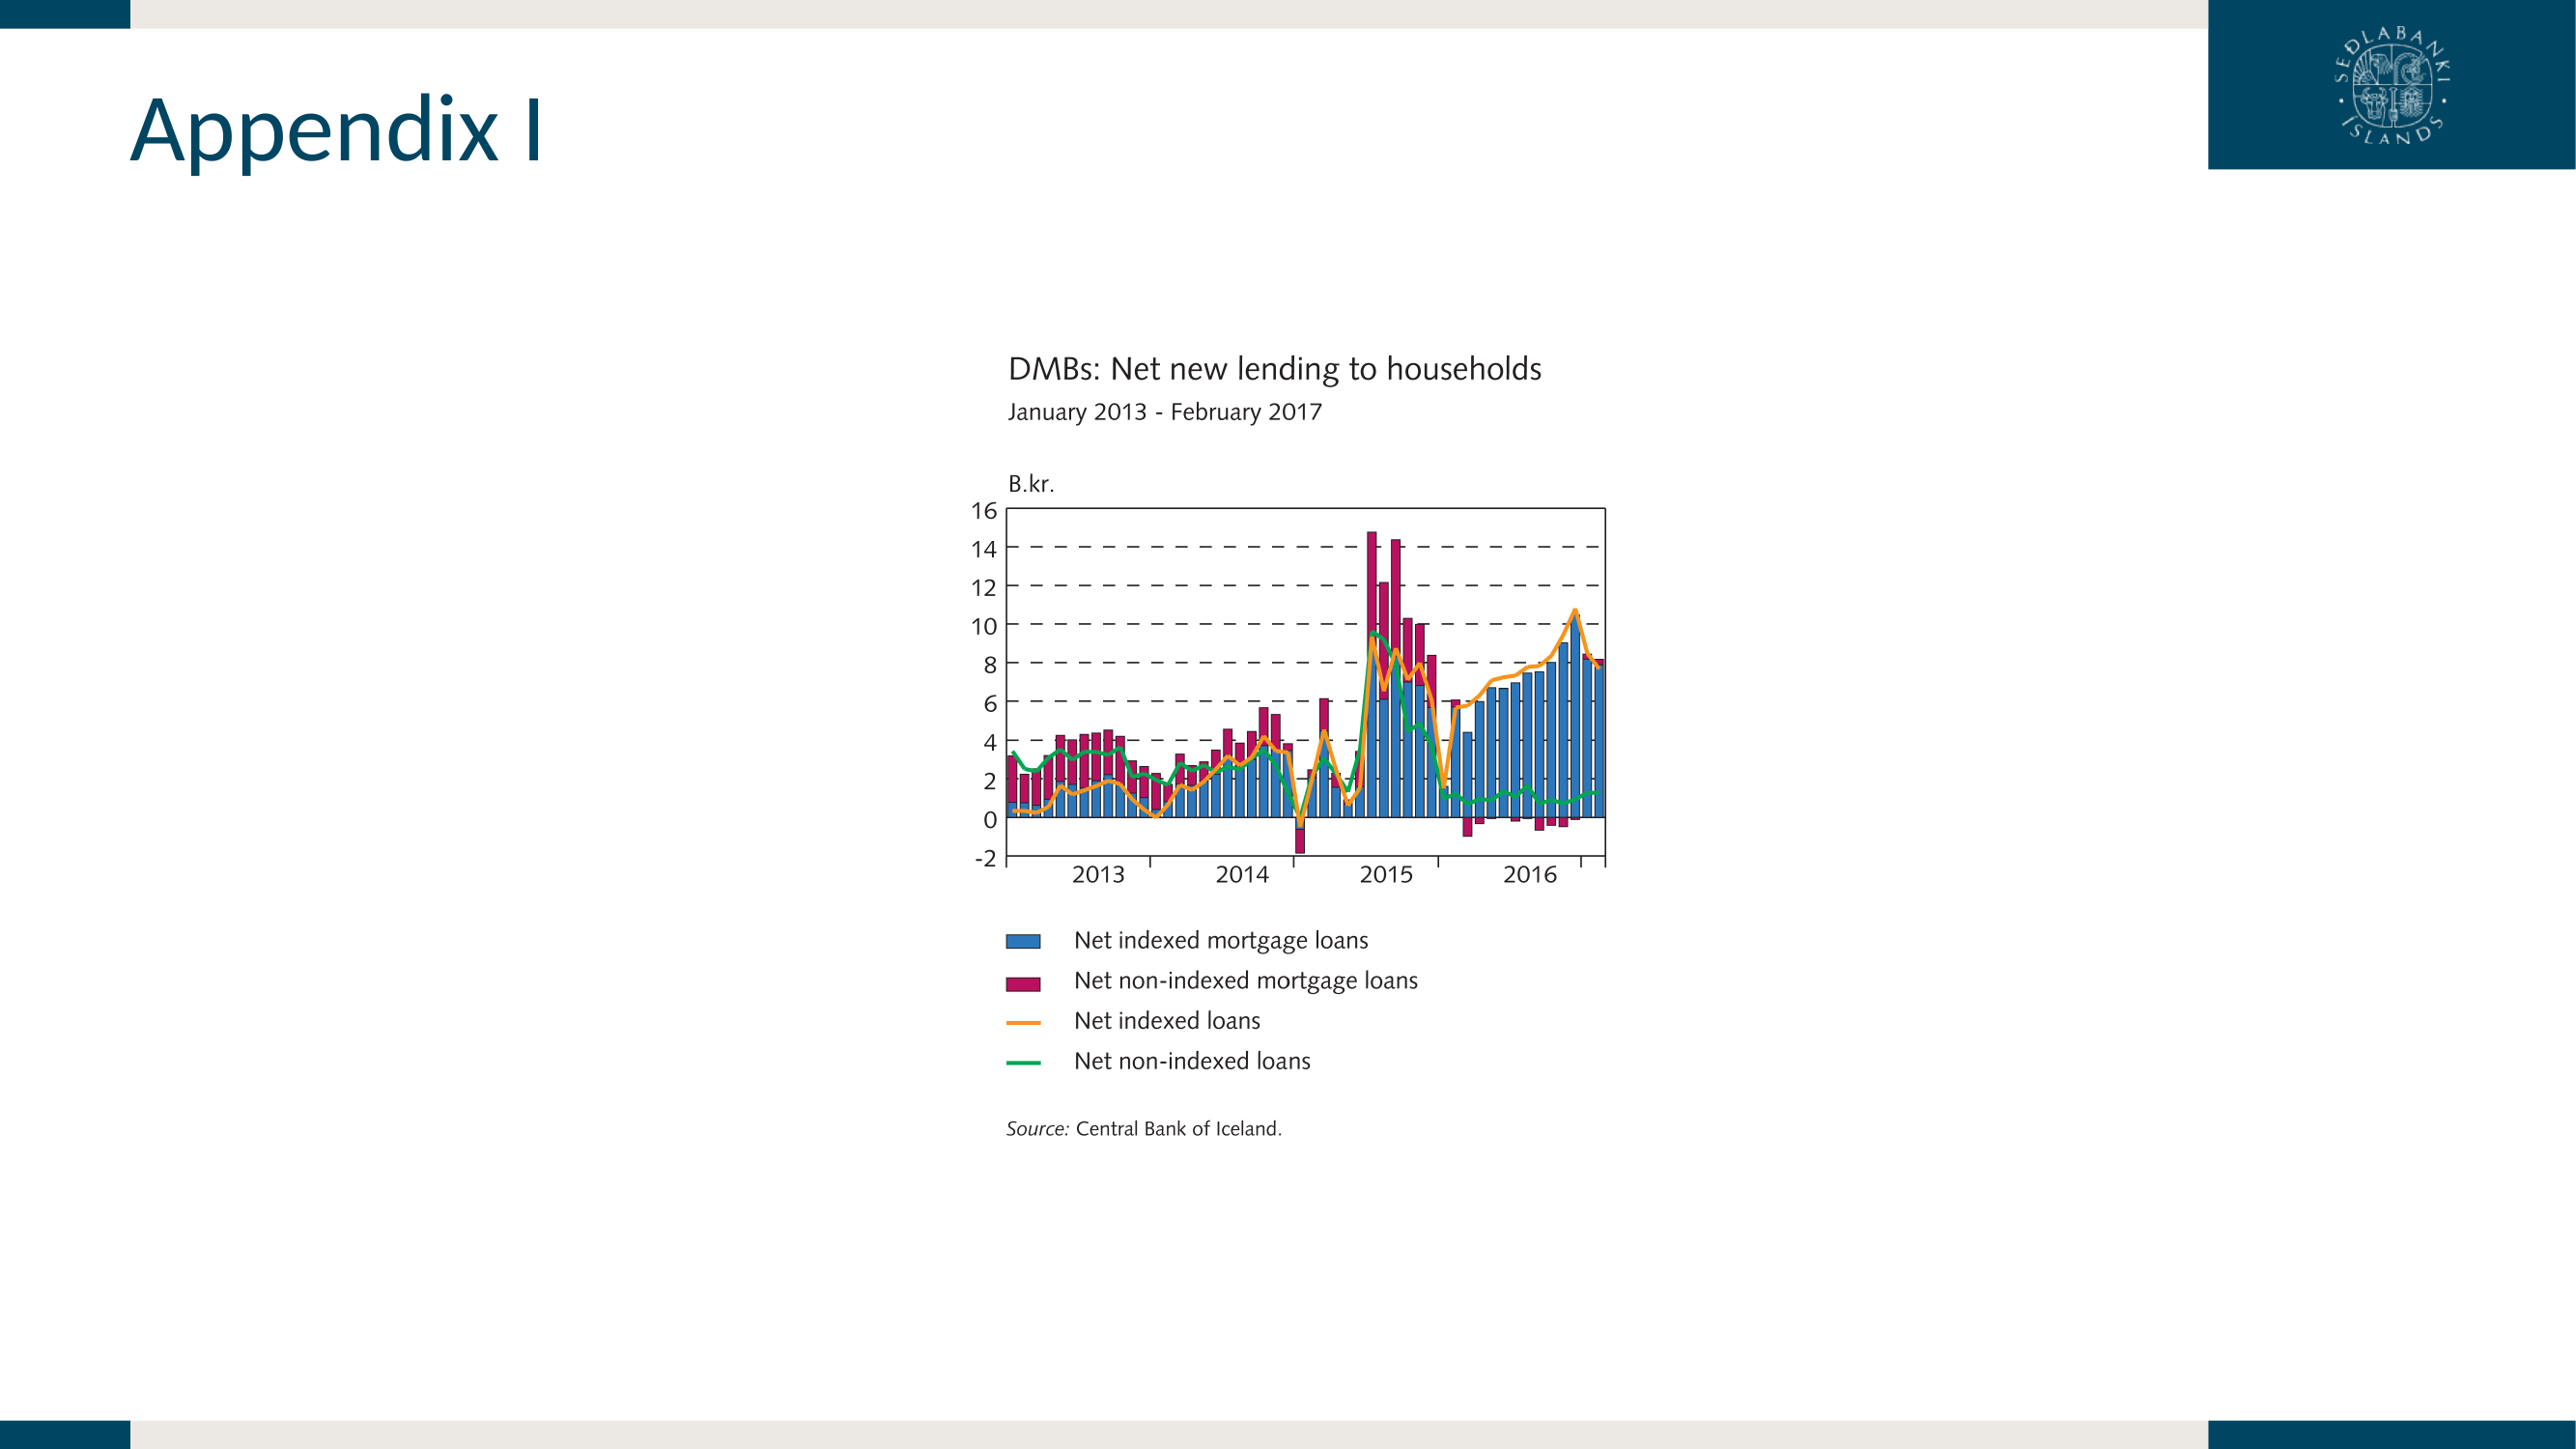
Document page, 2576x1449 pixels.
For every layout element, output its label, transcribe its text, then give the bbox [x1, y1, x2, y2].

picture [970, 307, 1606, 1142]
title Appendix I [129, 86, 2178, 290]
